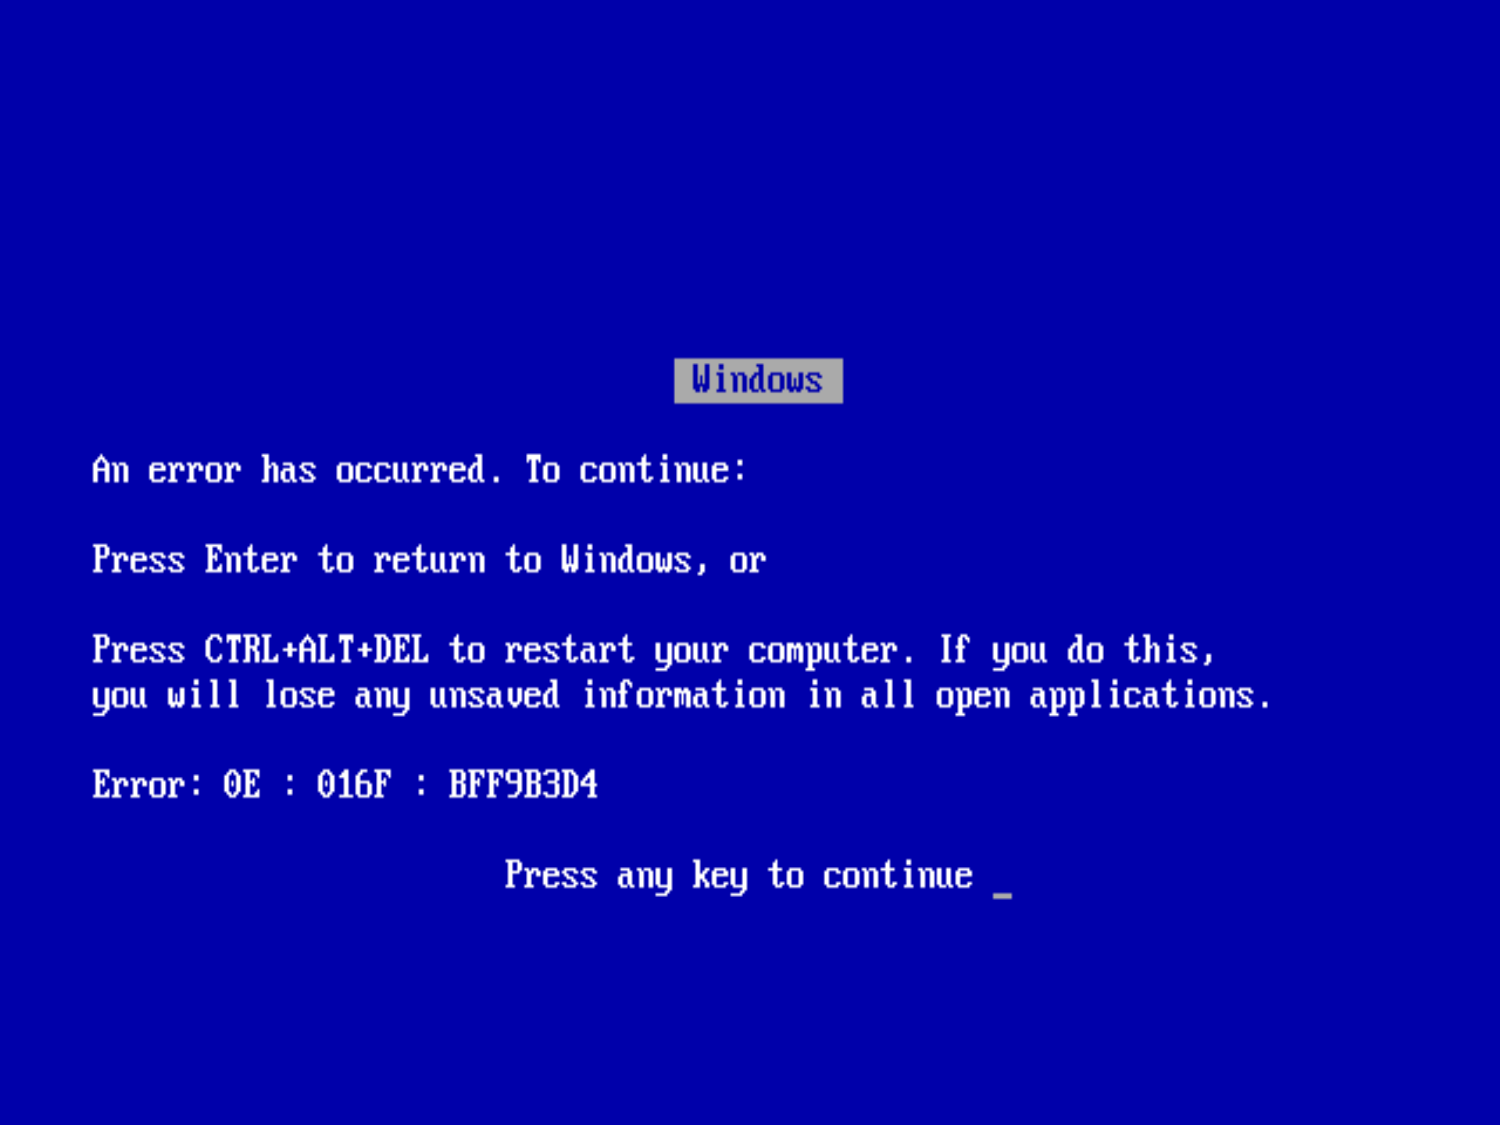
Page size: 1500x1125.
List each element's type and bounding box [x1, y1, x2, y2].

list [0, 0, 1500, 1125]
